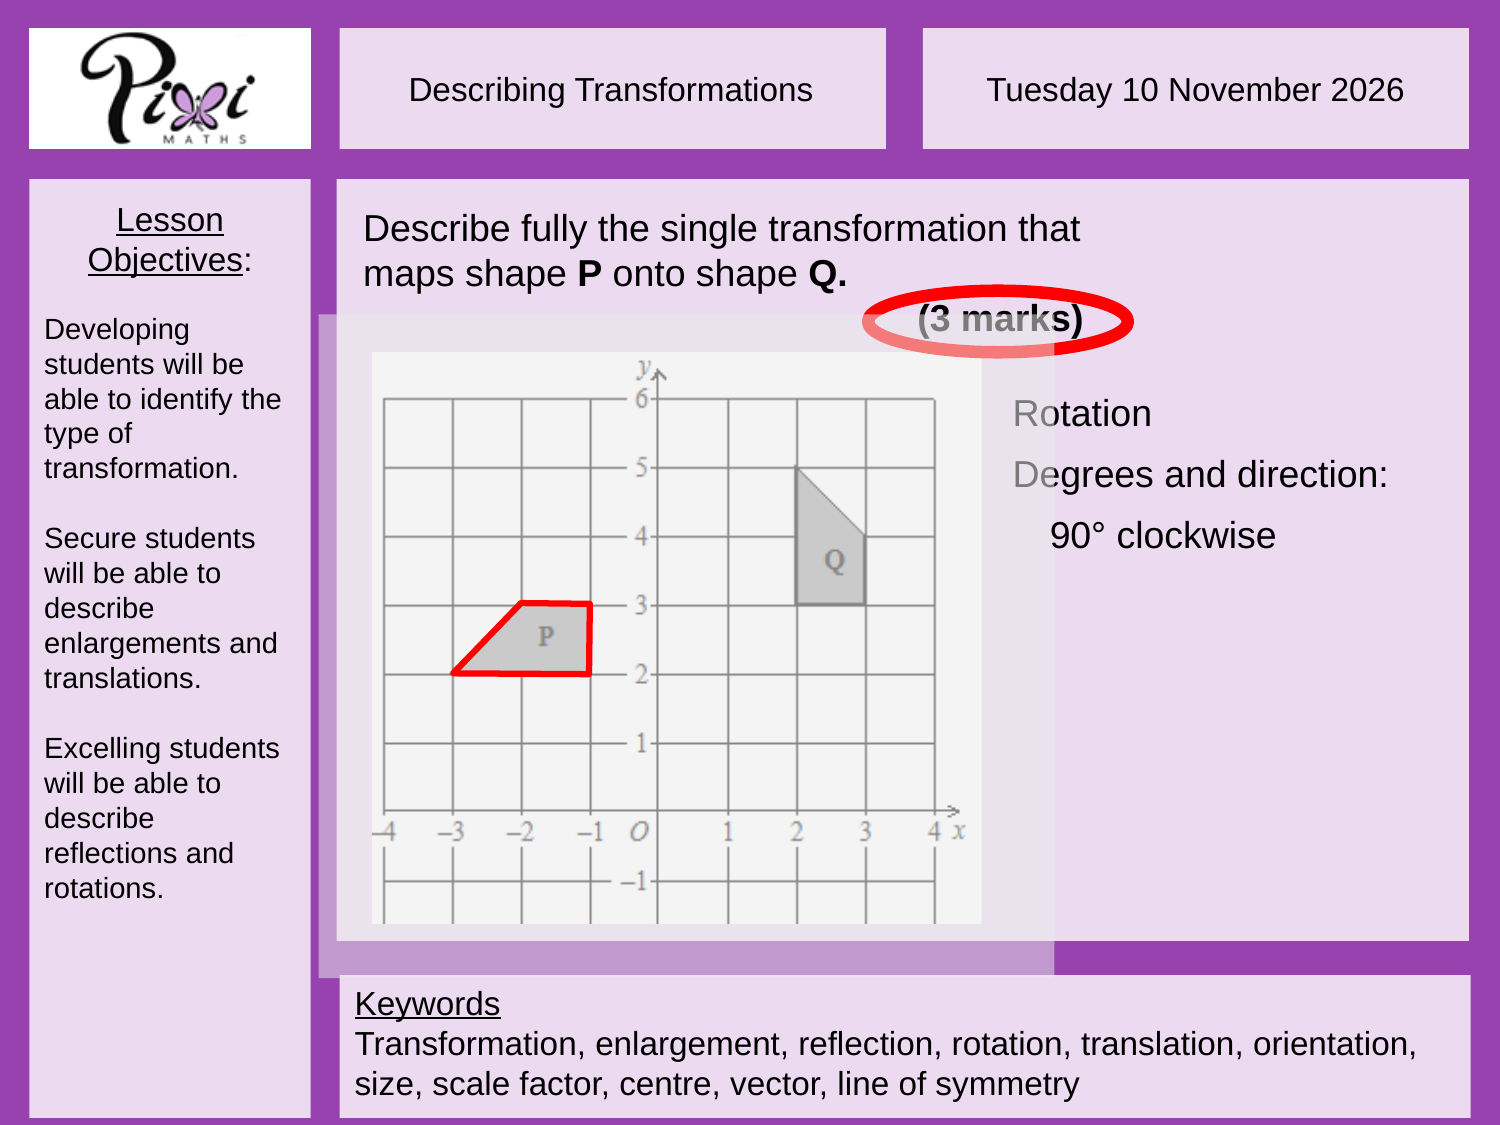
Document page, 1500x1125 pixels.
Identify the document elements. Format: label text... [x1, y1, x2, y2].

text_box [318, 314, 1055, 979]
picture [0, 0, 1500, 1125]
text_box 90° clockwise [1059, 503, 1484, 564]
text_box Describe fully the single transformation that maps shape P onto shape Q. (3 marks) [348, 196, 1099, 312]
text_box Rotation [1059, 381, 1412, 442]
text_box Degrees and direction: [1059, 442, 1447, 502]
text_box [871, 288, 1130, 351]
